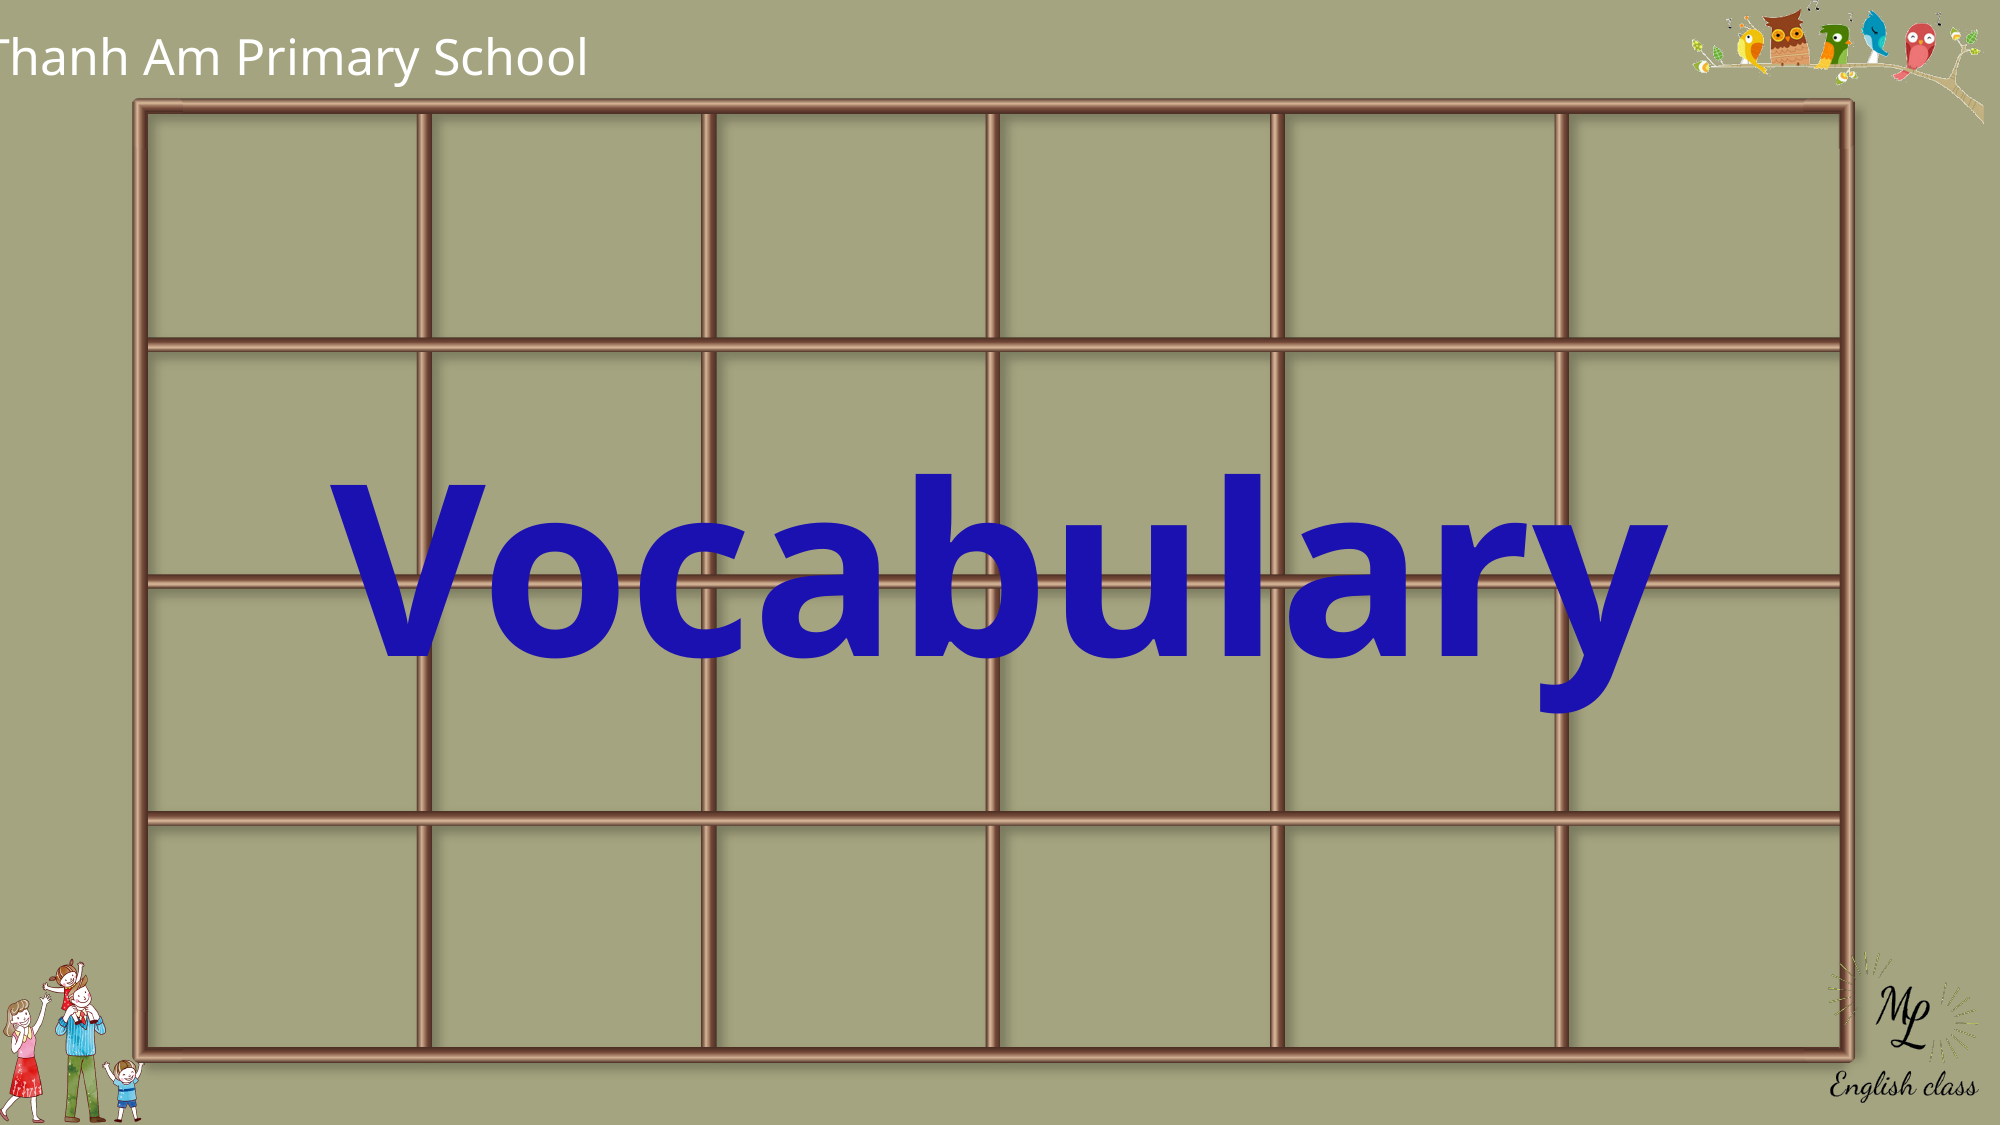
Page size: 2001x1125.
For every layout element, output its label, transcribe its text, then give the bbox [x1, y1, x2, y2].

text_box Vocabulary [315, 409, 1685, 712]
picture [0, 0, 2000, 1125]
